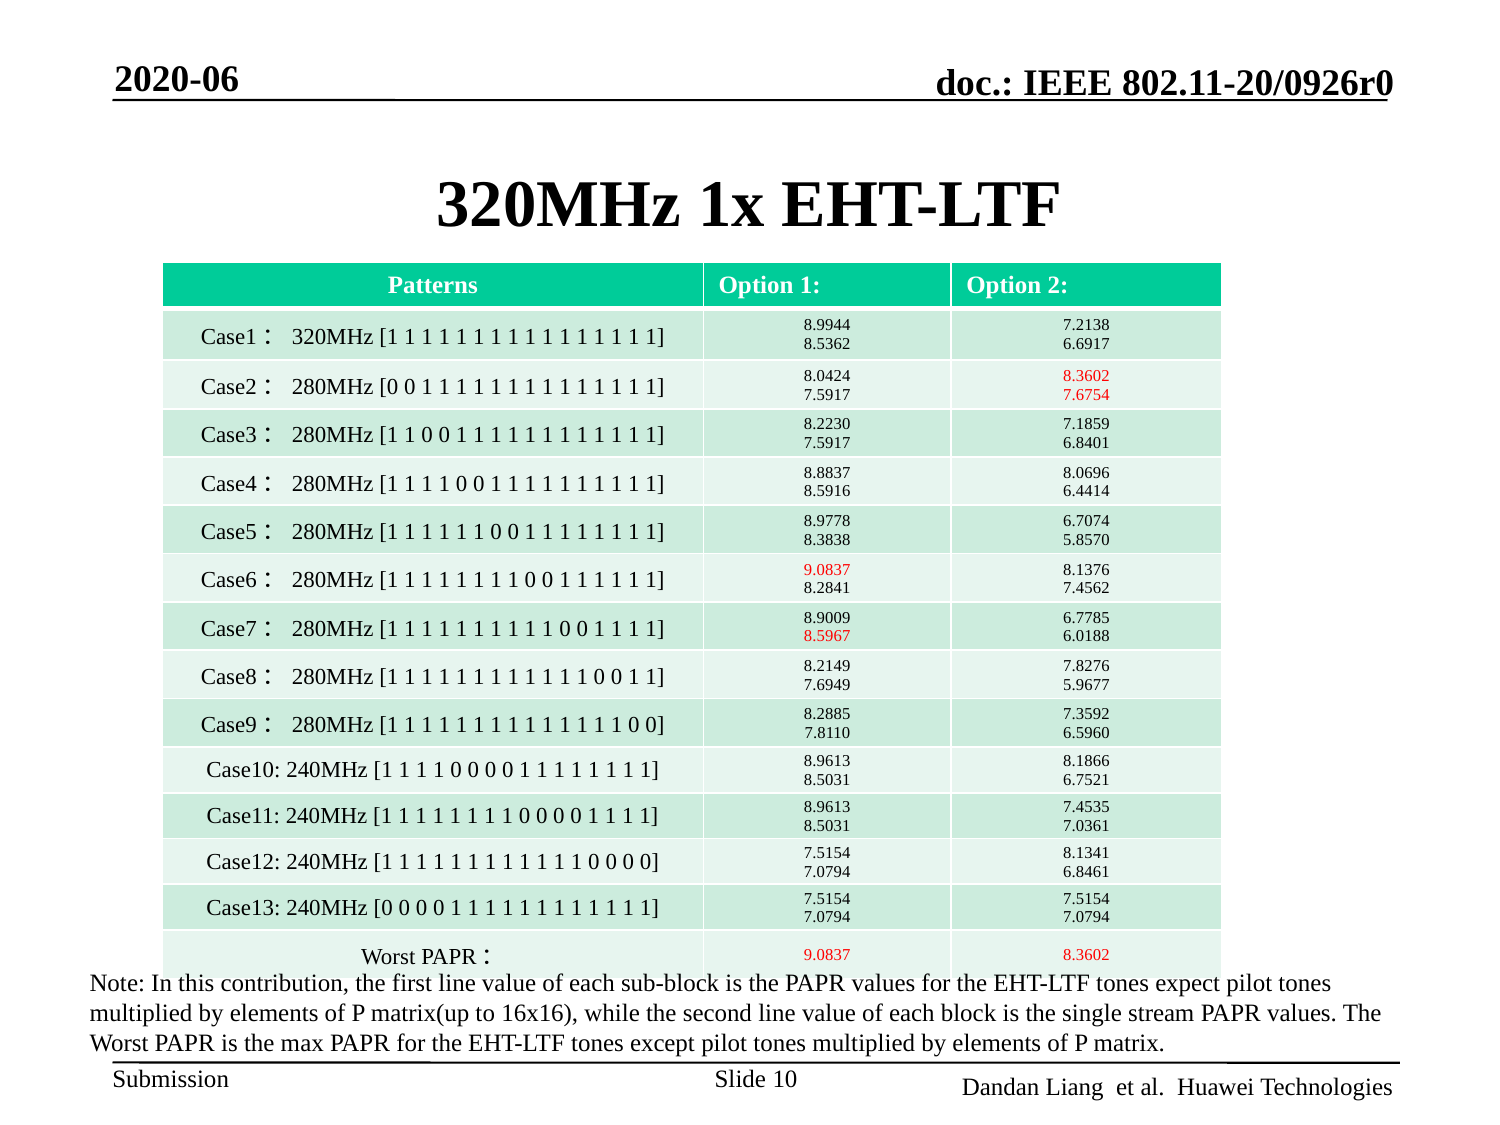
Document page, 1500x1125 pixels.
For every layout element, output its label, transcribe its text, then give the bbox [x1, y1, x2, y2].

table_cell Case2：280MHz [0 0 1 1 1 1 1 1 1 1 1 1 1 1 1 1] [163, 361, 703, 408]
table_cell Case6：280MHz [1 1 1 1 1 1 1 1 0 0 1 1 1 1 1 1] [163, 554, 703, 601]
table_cell 7.4535 7.0361 [952, 794, 1221, 838]
table_cell 7.5154 7.0794 [704, 885, 950, 929]
table_cell 8.2885 7.8110 [704, 699, 950, 746]
table_cell 8.9613 8.5031 [704, 794, 950, 838]
table_cell 6.7074 5.8570 [952, 506, 1221, 553]
table_cell 7.2138 6.6917 [952, 311, 1221, 359]
table_cell Case3：280MHz [1 1 0 0 1 1 1 1 1 1 1 1 1 1 1 1] [163, 410, 703, 456]
table_cell Case8：280MHz [1 1 1 1 1 1 1 1 1 1 1 1 0 0 1 1] [163, 651, 703, 698]
table_cell Case1：320MHz [1 1 1 1 1 1 1 1 1 1 1 1 1 1 1 1] [163, 311, 703, 359]
slide_number Slide 10 [712, 1064, 800, 1123]
table_cell 8.9944 8.5362 [704, 311, 950, 359]
table_cell 9.0837 8.2841 [704, 554, 950, 601]
table_cell 8.1866 6.7521 [952, 748, 1221, 792]
table_cell 8.3602 [952, 931, 1221, 959]
table_header Option 2: [952, 263, 1221, 306]
table_cell Worst PAPR： [163, 931, 703, 959]
table_cell 8.8837 8.5916 [704, 458, 950, 504]
table_cell 8.9778 8.3838 [704, 506, 950, 553]
table_cell 7.5154 7.0794 [704, 839, 950, 883]
table_cell 8.2149 7.6949 [704, 651, 950, 698]
table_cell Case4：280MHz [1 1 1 1 0 0 1 1 1 1 1 1 1 1 1 1] [163, 458, 703, 504]
table_cell 8.1341 6.8461 [952, 839, 1221, 883]
table_cell Case13: 240MHz [0 0 0 0 1 1 1 1 1 1 1 1 1 1 1 1] [163, 885, 703, 929]
table_cell Case11: 240MHz [1 1 1 1 1 1 1 1 0 0 0 0 1 1 1 1] [163, 794, 703, 838]
table_cell 8.0424 7.5917 [704, 361, 950, 408]
table_cell 8.3602 7.6754 [952, 361, 1221, 408]
table_cell 7.1859 6.8401 [952, 410, 1221, 456]
table_cell 8.0696 6.4414 [952, 458, 1221, 504]
table_cell 9.0837 [704, 931, 950, 959]
table_cell 8.9009 8.5967 [704, 603, 950, 649]
table_cell 7.3592 6.5960 [952, 699, 1221, 746]
table_cell Case10: 240MHz [1 1 1 1 0 0 0 0 1 1 1 1 1 1 1 1] [163, 748, 703, 792]
table_cell 8.9613 8.5031 [704, 748, 950, 792]
table_cell Case12: 240MHz [1 1 1 1 1 1 1 1 1 1 1 1 0 0 0 0] [163, 839, 703, 883]
table_cell 7.5154 7.0794 [952, 885, 1221, 929]
table_cell 8.2230 7.5917 [704, 410, 950, 456]
table_cell 7.8276 5.9677 [952, 651, 1221, 698]
text_box Note: In this contribution, the first line value of each sub-block is the PAPR values for the EHT-LTF tones expect pilot tones multiplied by elements of P matrix(up to 16x16), while the second line value of each block is the single stream PAPR values. The Worst PAPR is the max PAPR for the EHT-LTF tones except pilot tones multiplied by elements of P matrix. [74, 959, 1438, 1064]
table_cell 8.1376 7.4562 [952, 554, 1221, 601]
table_header Patterns [163, 263, 703, 306]
table_cell Case7：280MHz [1 1 1 1 1 1 1 1 1 1 0 0 1 1 1 1] [163, 603, 703, 649]
title 320MHz 1x EHT-LTF [112, 112, 1388, 288]
table_cell Case5：280MHz [1 1 1 1 1 1 0 0 1 1 1 1 1 1 1 1] [163, 506, 703, 553]
slide_number 2020-06 [114, 54, 423, 100]
table_cell Case9：280MHz [1 1 1 1 1 1 1 1 1 1 1 1 1 1 0 0] [163, 699, 703, 746]
table_header Option 1: [704, 263, 950, 306]
table_cell 6.7785 6.0188 [952, 603, 1221, 649]
